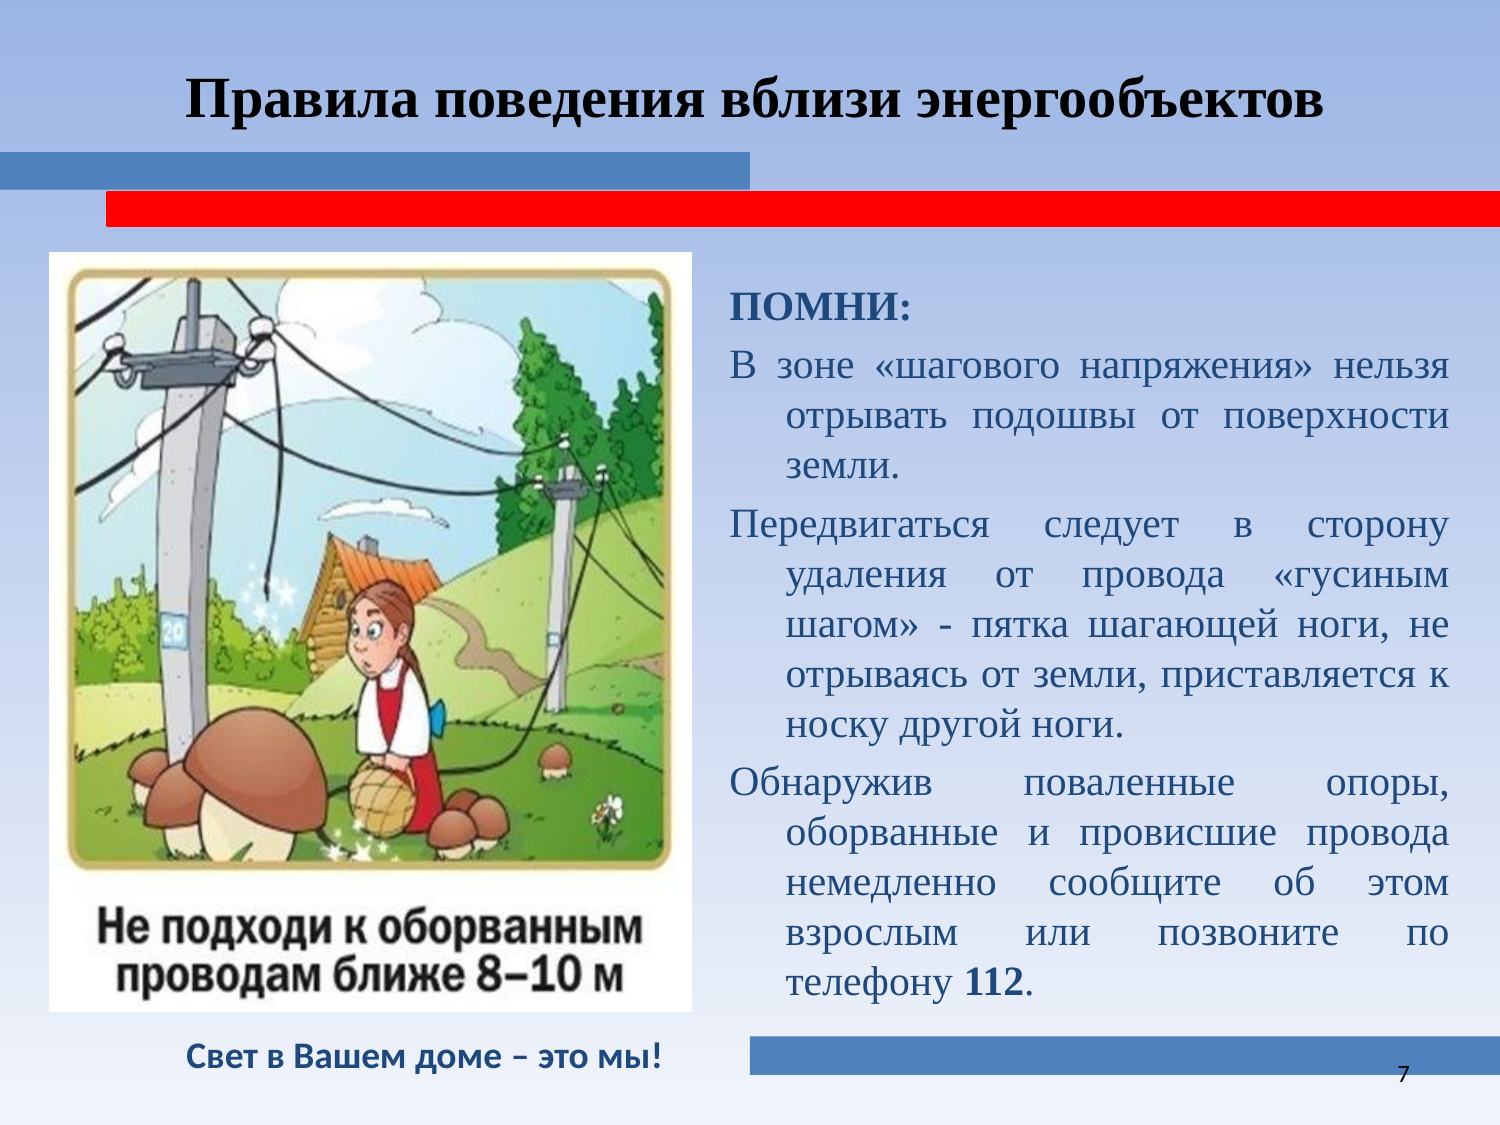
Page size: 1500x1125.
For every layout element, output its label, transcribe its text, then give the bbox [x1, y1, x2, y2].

picture [49, 252, 692, 1013]
text_box Свет в Вашем доме – это мы! [99, 1035, 750, 1073]
text_box ПОМНИ: В зоне «шагового напряжения» нельзя отрывать подошвы от поверхности земли. Передвигаться следует в сторону удаления от провода «гусиным шагом» - пятка шагающей ноги, не отрываясь от земли, приставляется к носку другой ноги. Обнаружив поваленные опоры, оборванные и провисшие провода немедленно сообщите об этом взрослым или позвоните по телефону 112. [714, 271, 1465, 1012]
text_box [107, 193, 1500, 225]
text_box Правила поведения вблизи энергообъектов [105, 0, 1406, 199]
slide_number 7 [1074, 1042, 1425, 1103]
text_box [0, 152, 750, 190]
text_box [749, 1036, 1500, 1075]
